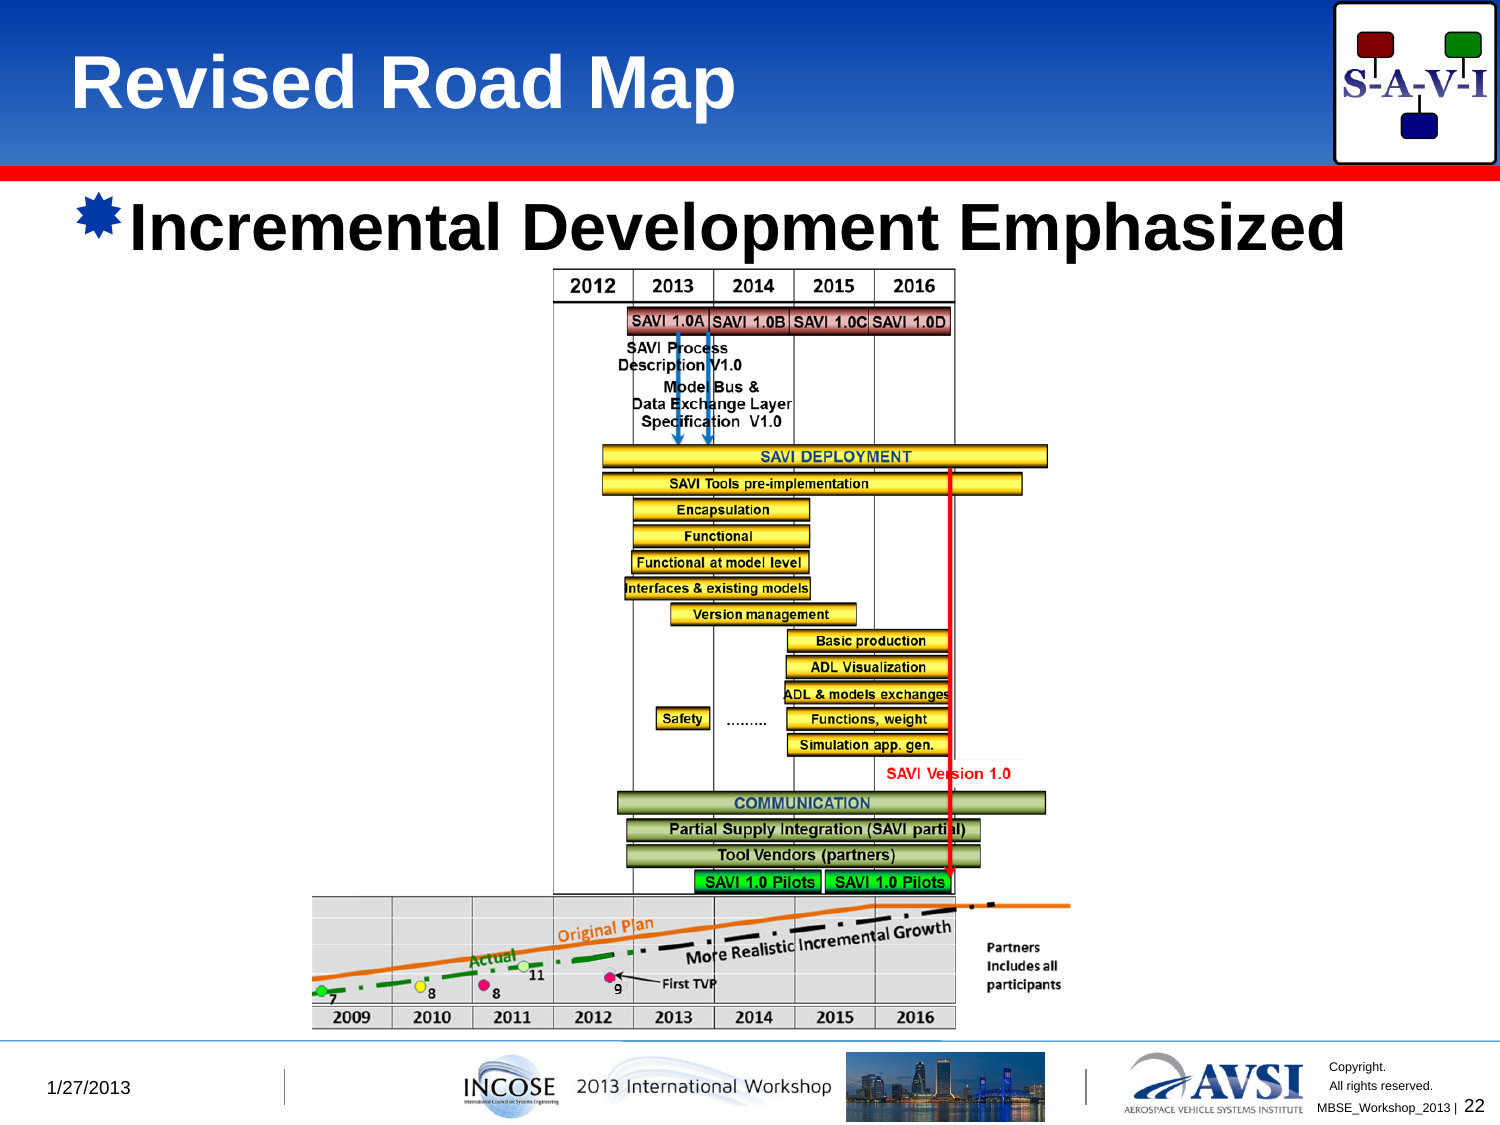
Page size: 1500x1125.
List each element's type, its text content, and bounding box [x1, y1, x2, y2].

title Revised Road Map [0, 29, 1500, 108]
picture [311, 266, 1141, 1038]
list Incremental Development Emphasized [0, 108, 1500, 435]
picture [459, 1050, 1045, 1123]
picture [1333, 1, 1497, 29]
picture [1120, 1049, 1307, 1116]
